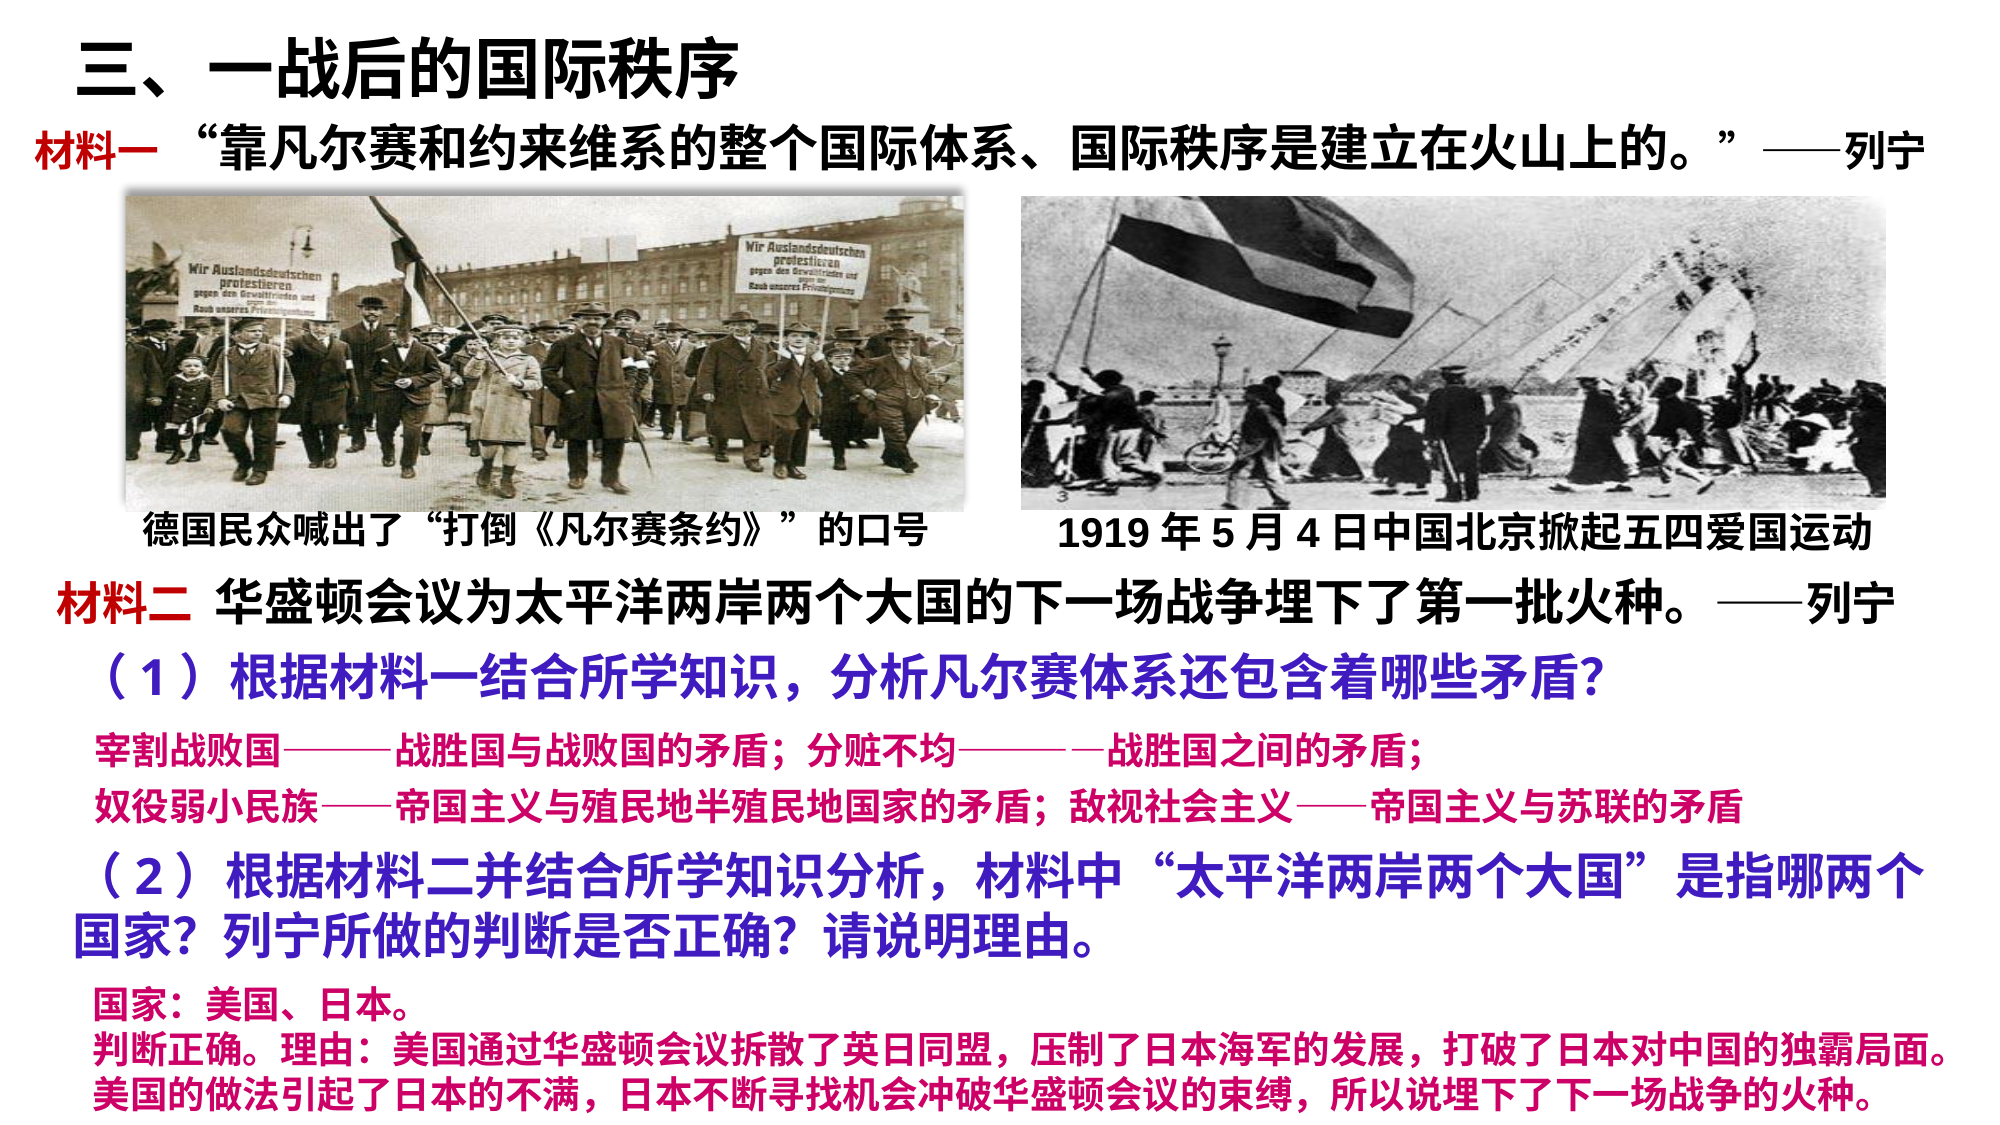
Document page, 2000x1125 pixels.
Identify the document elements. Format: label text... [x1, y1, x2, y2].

text_box 德国民众喊出了“打倒《凡尔赛条约》”的口号 [128, 498, 993, 558]
picture [125, 195, 964, 512]
text_box （2）根据材料二并结合所学知识分析，材料中“太平洋两岸两个大国”是指哪两个国家？列宁所做的判断是否正确？请说明理由。 [57, 837, 1970, 972]
text_box 宰割战败国———战胜国与战败国的矛盾；分赃不均————战胜国之间的矛盾； 奴役弱小民族——帝国主义与殖民地半殖民地国家的矛盾；敌视社会主义——帝国主义与苏联的矛盾 [79, 708, 1777, 836]
text_box （1）根据材料一结合所学知识，分析凡尔赛体系还包含着哪些矛盾？ [62, 638, 1645, 714]
text_box 1919年5月4日中国北京掀起五四爱国运动 [1042, 498, 1907, 563]
text_box 国家：美国、日本。 判断正确。理由：美国通过华盛顿会议拆散了英日同盟，压制了日本海军的发展，打破了日本对中国的独霸局面。美国的做法引起了日本的不满，日本不断寻找机会冲破华盛顿会议的束缚，所以说埋下了下一场战争的火种。 [78, 973, 1997, 1124]
text_box 材料二 华盛顿会议为太平洋两岸两个大国的下一场战争埋下了第一批火种。——列宁 [41, 577, 1962, 638]
text_box 三、一战后的国际秩序 [59, 19, 757, 114]
picture [1020, 195, 1886, 511]
text_box 材料一 “靠凡尔赛和约来维系的整个国际体系、国际秩序是建立在火山上的。”——列宁 [19, 109, 1984, 184]
